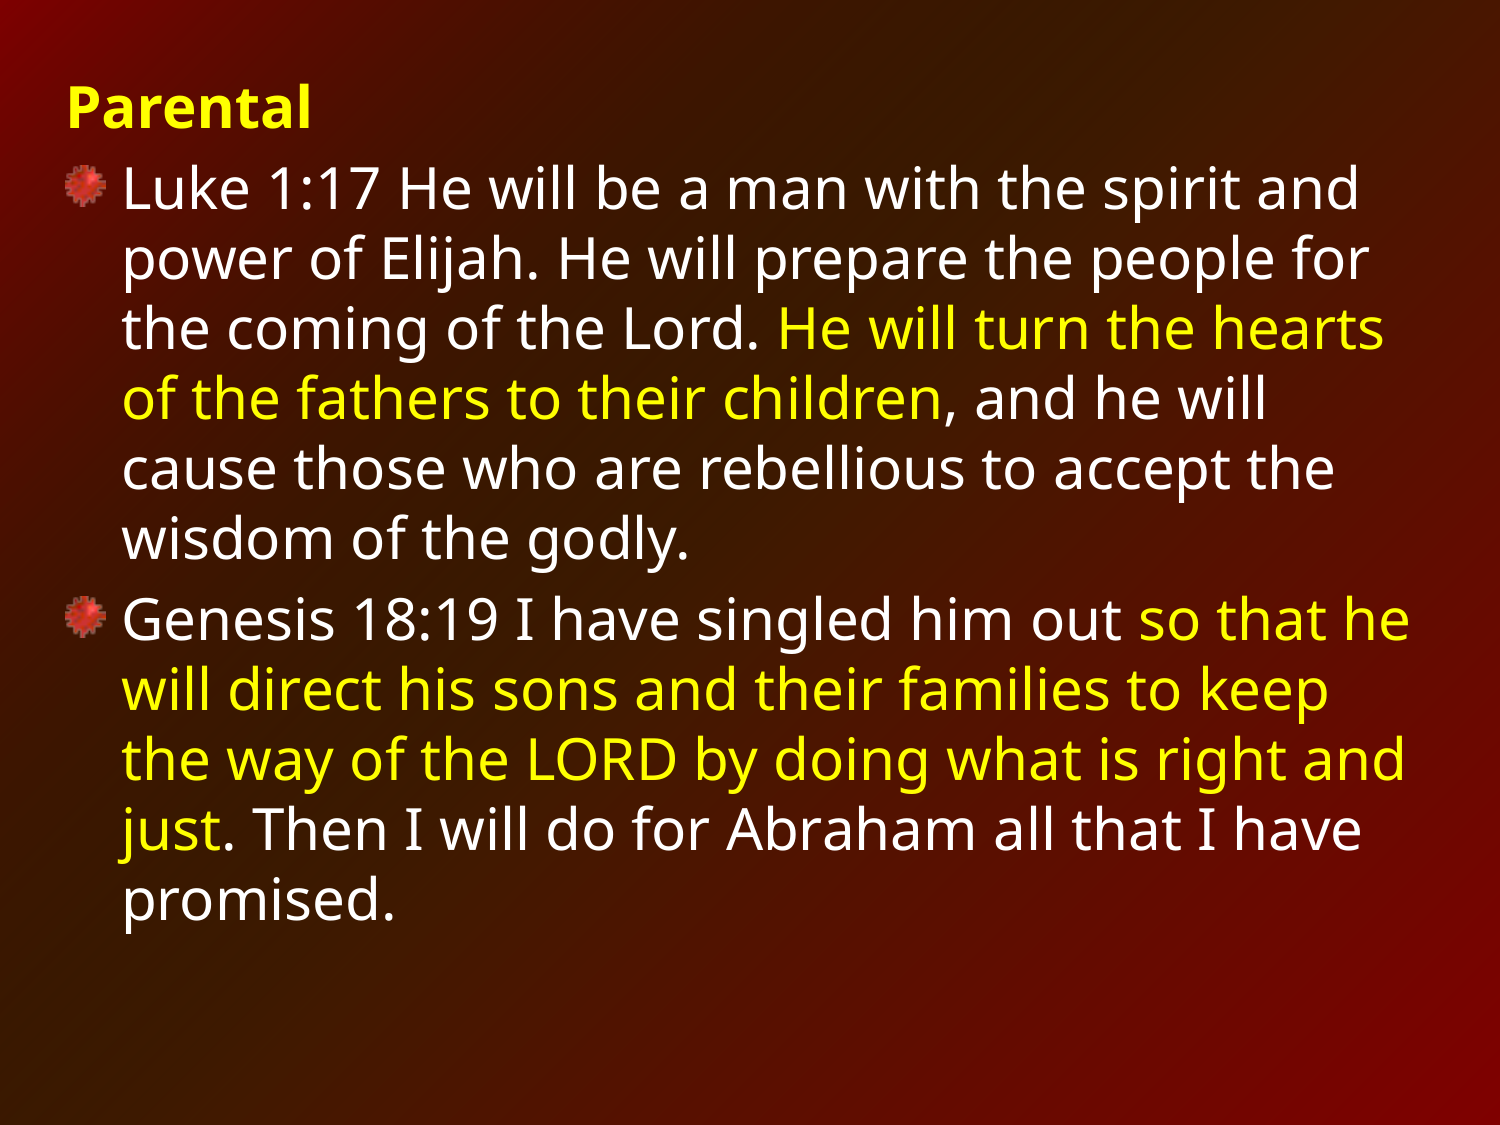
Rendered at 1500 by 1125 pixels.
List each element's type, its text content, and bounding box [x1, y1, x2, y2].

picture [65, 596, 106, 638]
picture [65, 165, 106, 207]
list Parental Luke 1:17 He will be a man with the spirit and power of Elijah. He will prepare the people for the coming of the Lord. He will turn the hearts of the fathers to their children, and he will cause those who are rebellious to accept the wisdom of the godly. Genesis 18:19 I have singled him out so that he will direct his sons and their families to keep the way of the LORD by doing what is right and just. Then I will do for Abraham all that I have promised. [50, 62, 1450, 1075]
